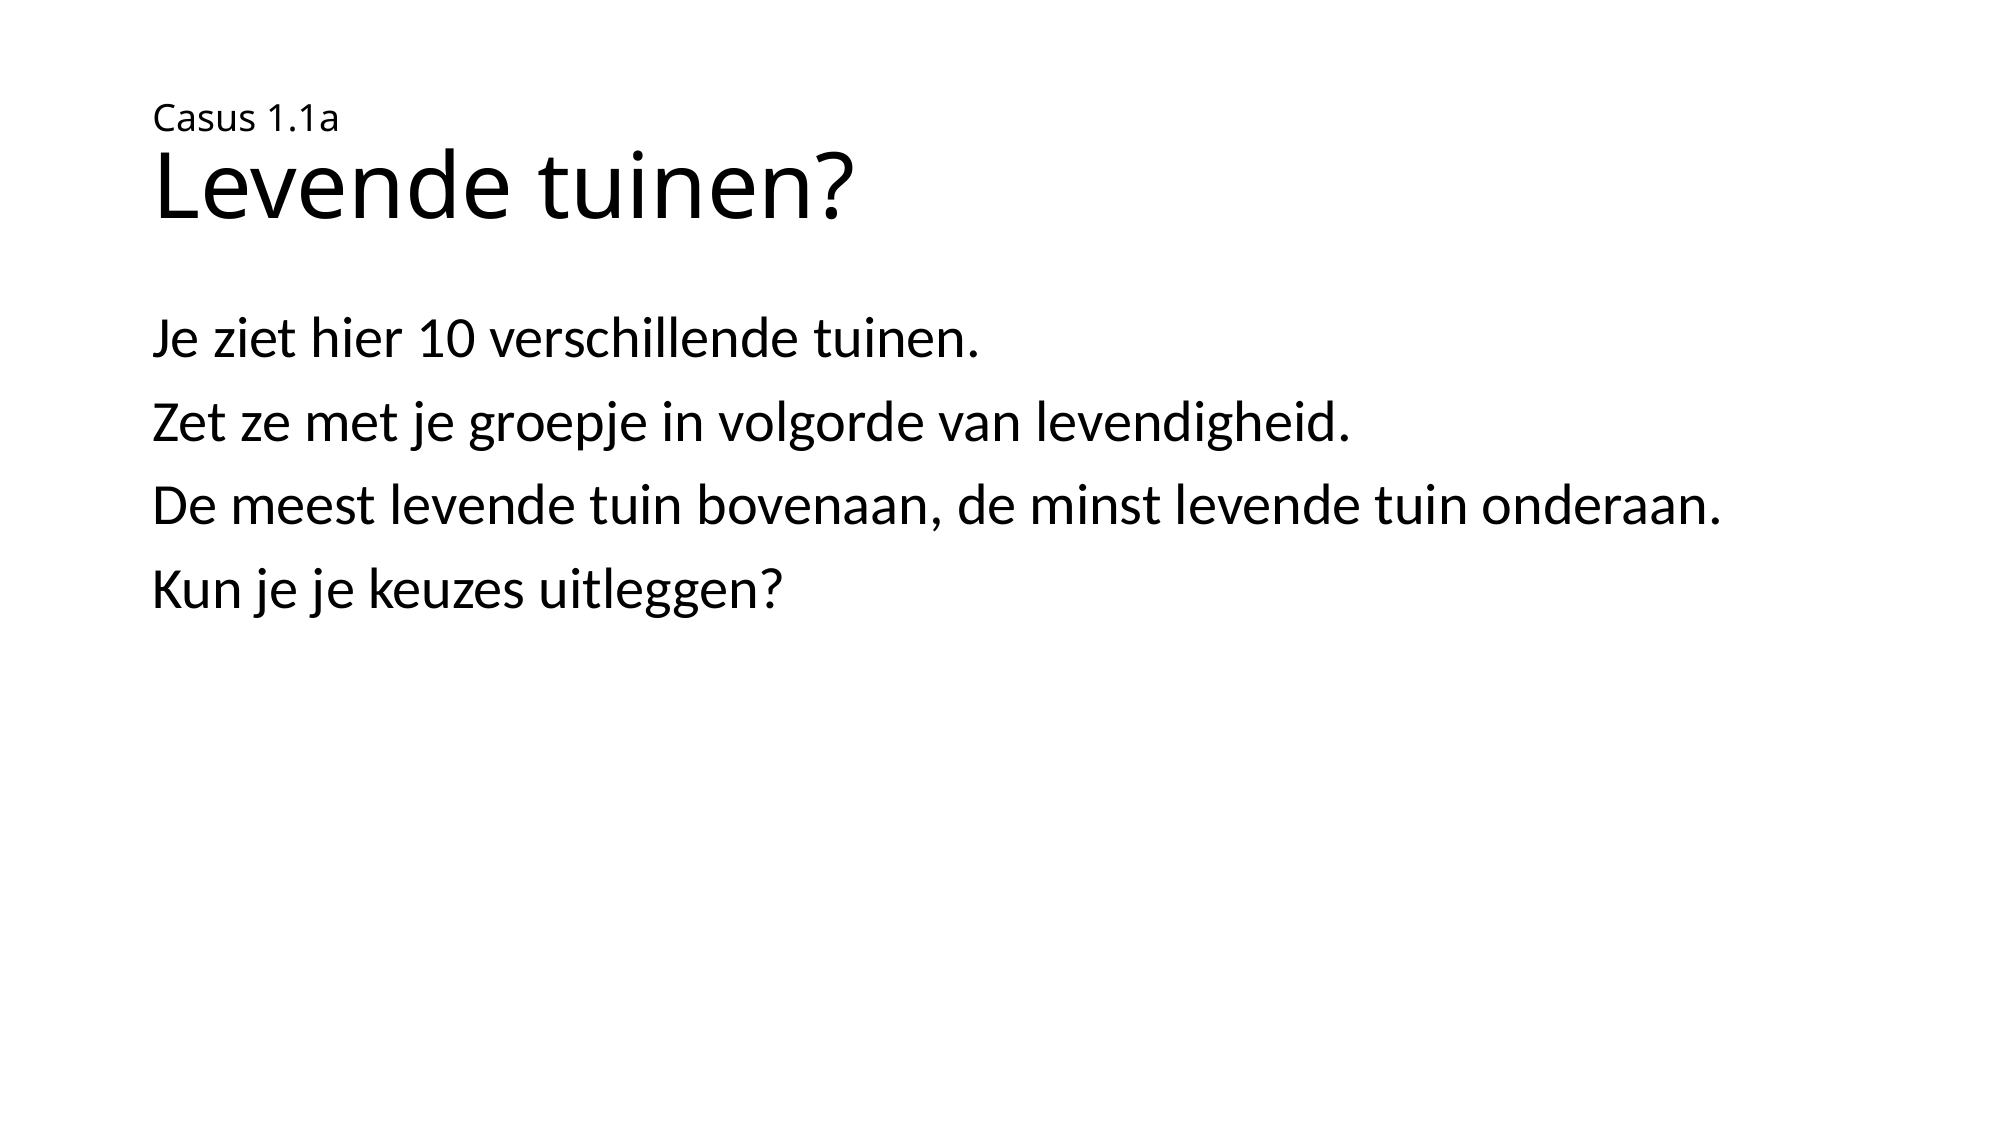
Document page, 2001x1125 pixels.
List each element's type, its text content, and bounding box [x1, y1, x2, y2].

list Je ziet hier 10 verschillende tuinen. Zet ze met je groepje in volgorde van levendigheid. De meest levende tuin bovenaan, de minst levende tuin onderaan. Kun je je keuzes uitleggen? [137, 299, 1863, 1014]
title Casus 1.1a Levende tuinen? [137, 59, 1863, 278]
